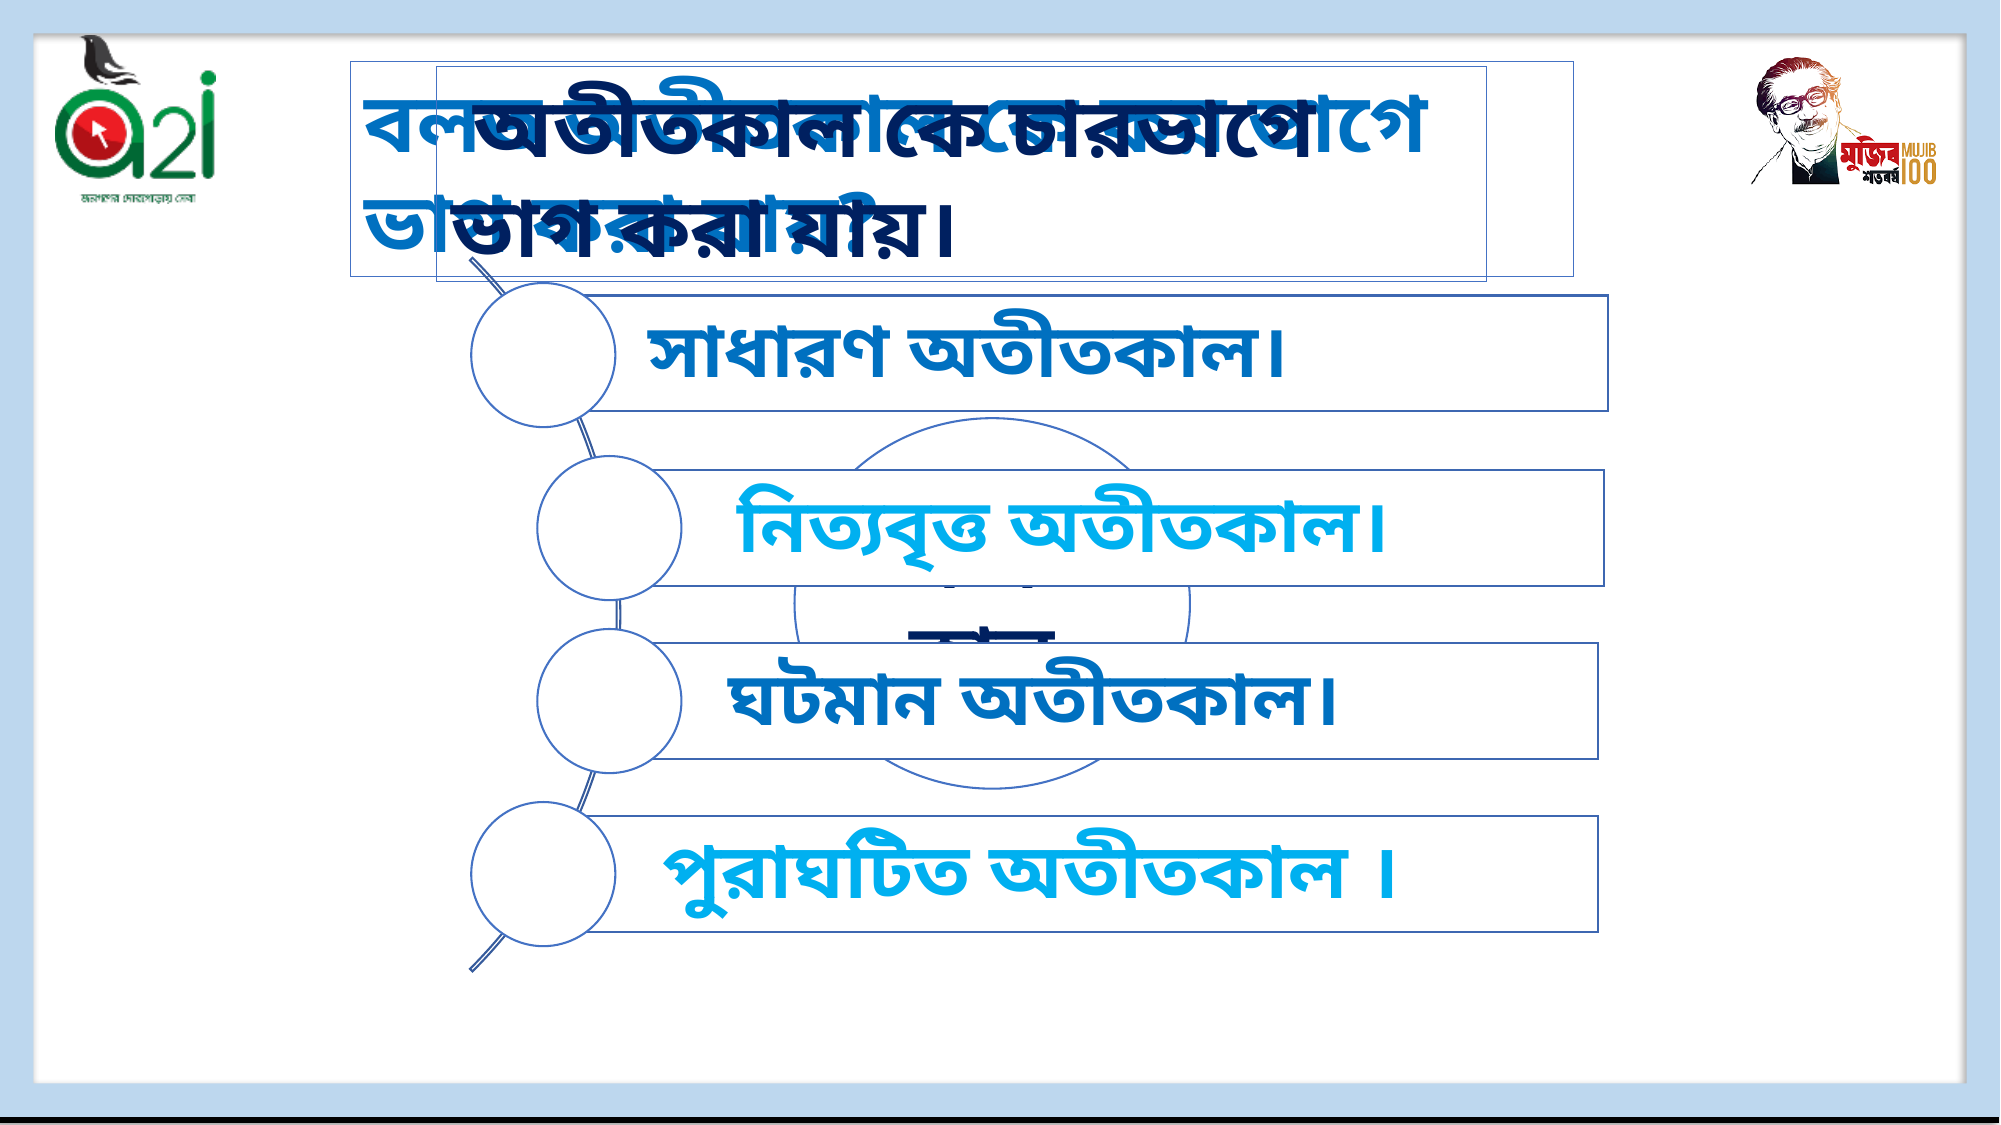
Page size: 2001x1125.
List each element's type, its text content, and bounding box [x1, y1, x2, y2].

text_box অতীতকাল কে চারভাগে ভাগ করা যায়। [436, 66, 1487, 282]
text_box [39, 44, 1961, 1082]
picture [1740, 44, 1945, 196]
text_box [458, 239, 1637, 990]
picture [55, 35, 216, 204]
text_box বলত অতীতকাল কে কয় ভাগে ভাগ করা যায়? [350, 61, 1574, 277]
text_box [0, 0, 2000, 1118]
